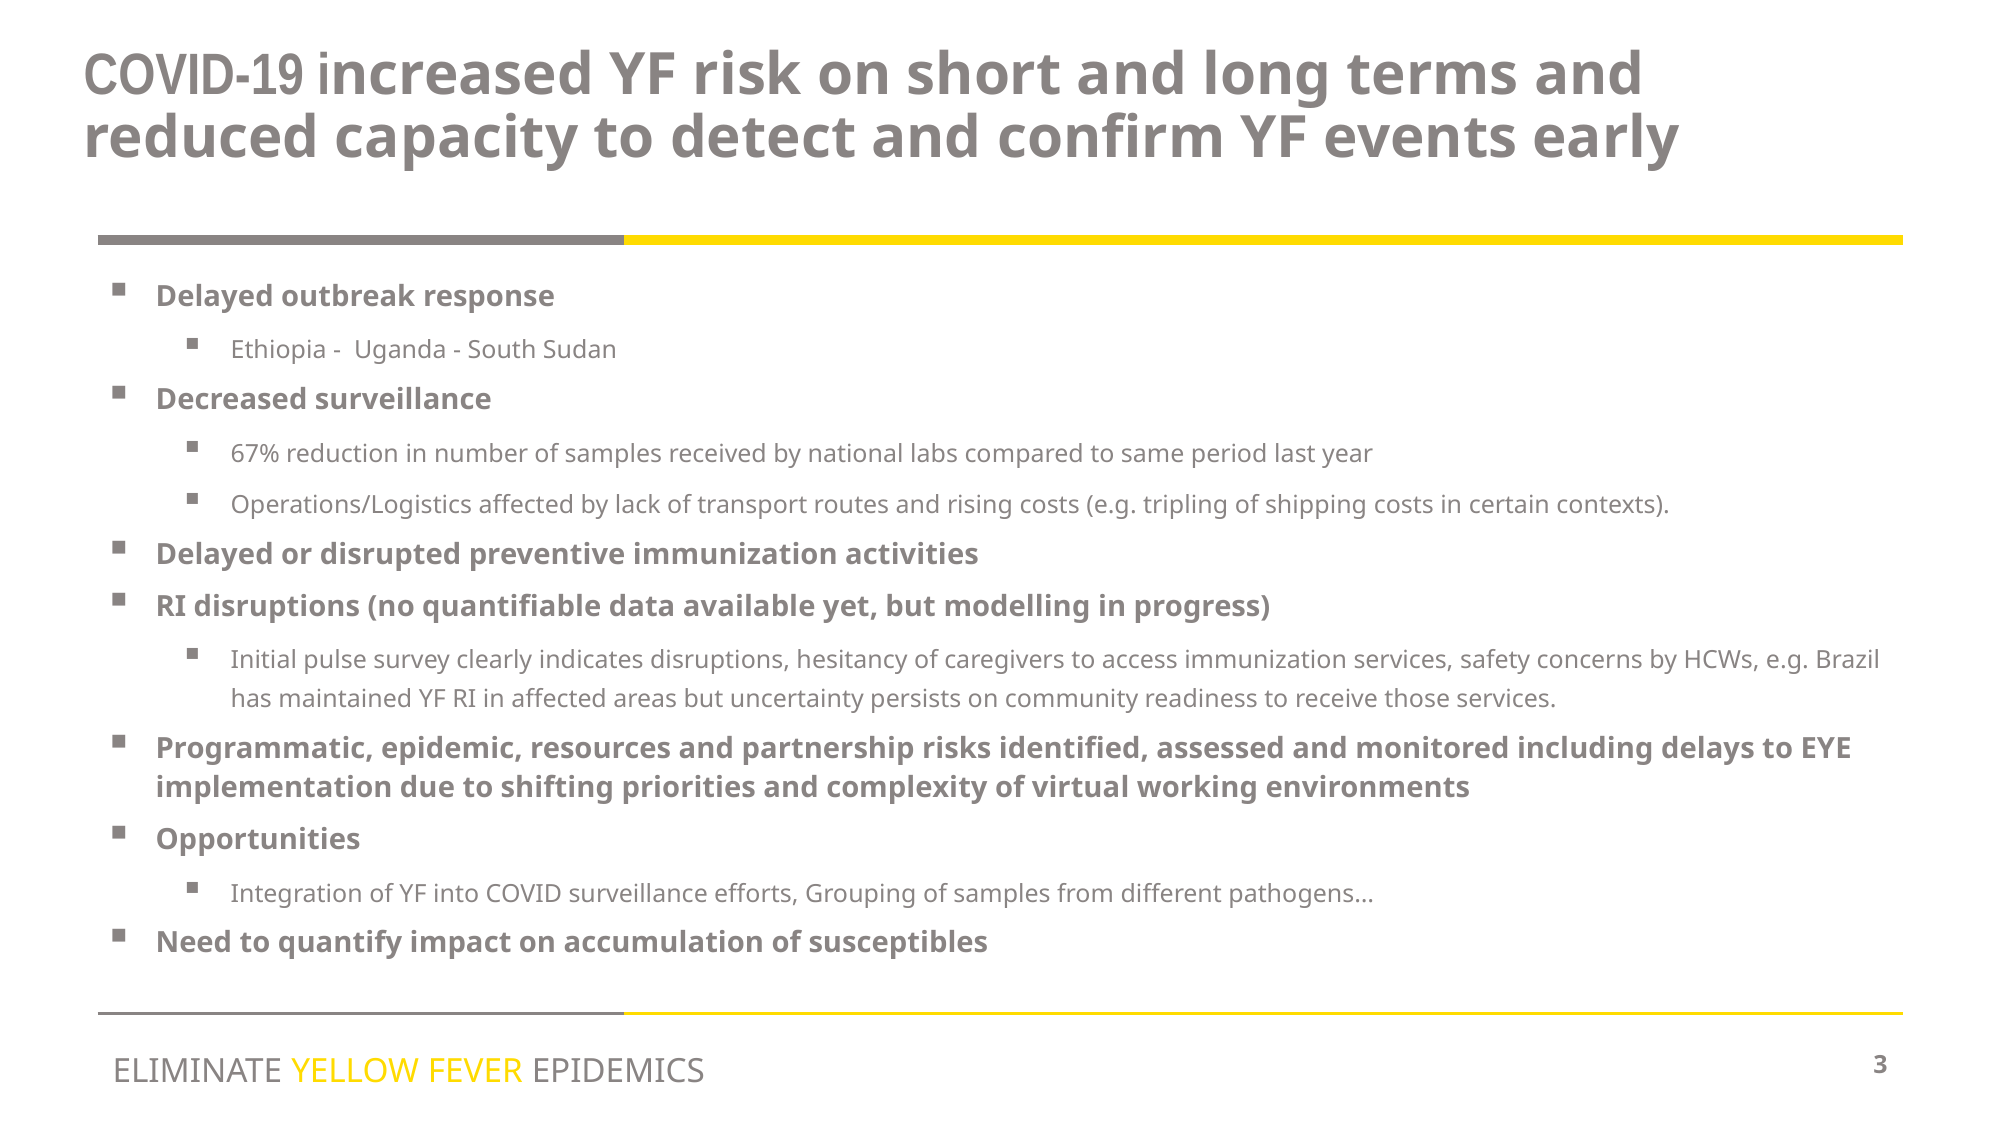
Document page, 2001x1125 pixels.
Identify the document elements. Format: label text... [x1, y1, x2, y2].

subtitle Delayed outbreak response Ethiopia - Uganda - South Sudan Decreased surveillance 67% reduction in number of samples received by national labs compared to same period last year Operations/Logistics affected by lack of transport routes and rising costs (e.g. tripling of shipping costs in certain contexts). Delayed or disrupted preventive immunization activities RI disruptions (no quantifiable data available yet, but modelling in progress) Initial pulse survey clearly indicates disruptions, hesitancy of caregivers to access immunization services, safety concerns by HCWs, e.g. Brazil has maintained YF RI in affected areas but uncertainty persists on community readiness to receive those services. Programmatic, epidemic, resources and partnership risks identified, assessed and monitored including delays to EYE implementation due to shifting priorities and complexity of virtual working environments Opportunities Integration of YF into COVID surveillance efforts, Grouping of samples from different pathogens… Need to quantify impact on accumulation of susceptibles [94, 265, 1906, 542]
title COVID-19 increased YF risk on short and long terms and reduced capacity to detect and confirm YF events early [69, 53, 1910, 231]
